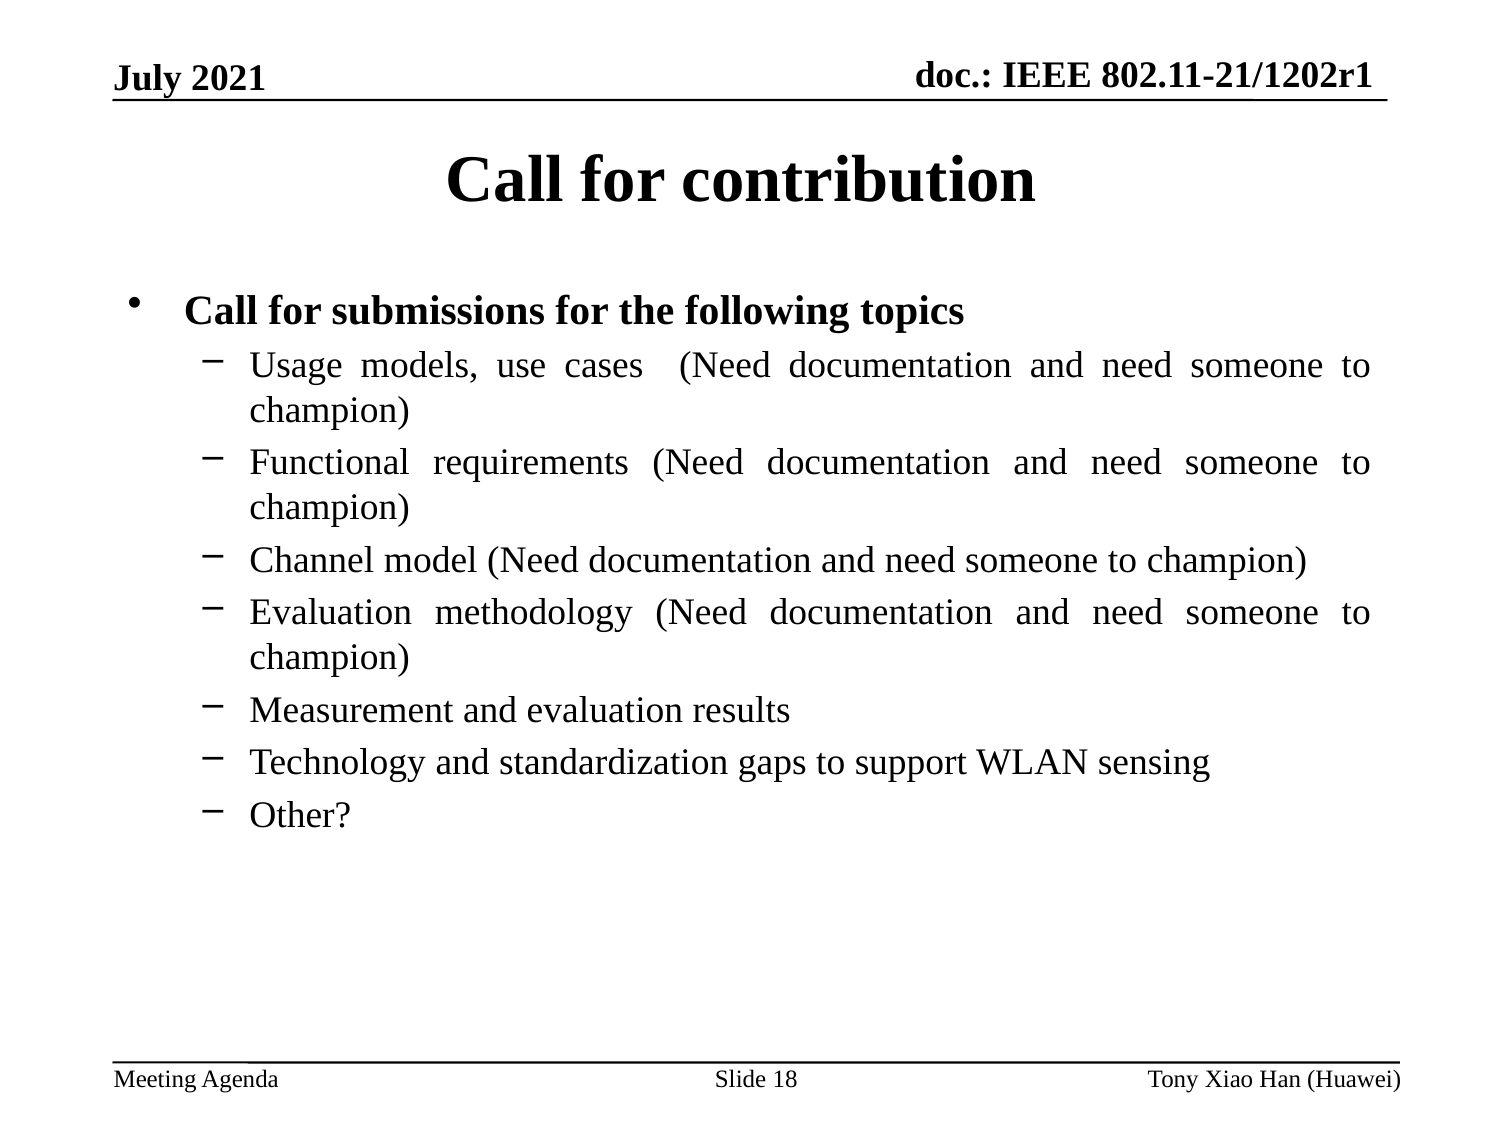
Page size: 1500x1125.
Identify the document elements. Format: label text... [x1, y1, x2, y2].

text_box Call for submissions for the following topics Usage models, use cases (Need documentation and need someone to champion) Functional requirements (Need documentation and need someone to champion) Channel model (Need documentation and need someone to champion) Evaluation methodology (Need documentation and need someone to champion) Measurement and evaluation results Technology and standardization gaps to support WLAN sensing Other? [112, 275, 1388, 1050]
text_box Call for contribution [112, 87, 1388, 263]
footer Tony Xiao Han (Huawei) [999, 1061, 1402, 1093]
slide_number Slide 18 [712, 1061, 800, 1093]
